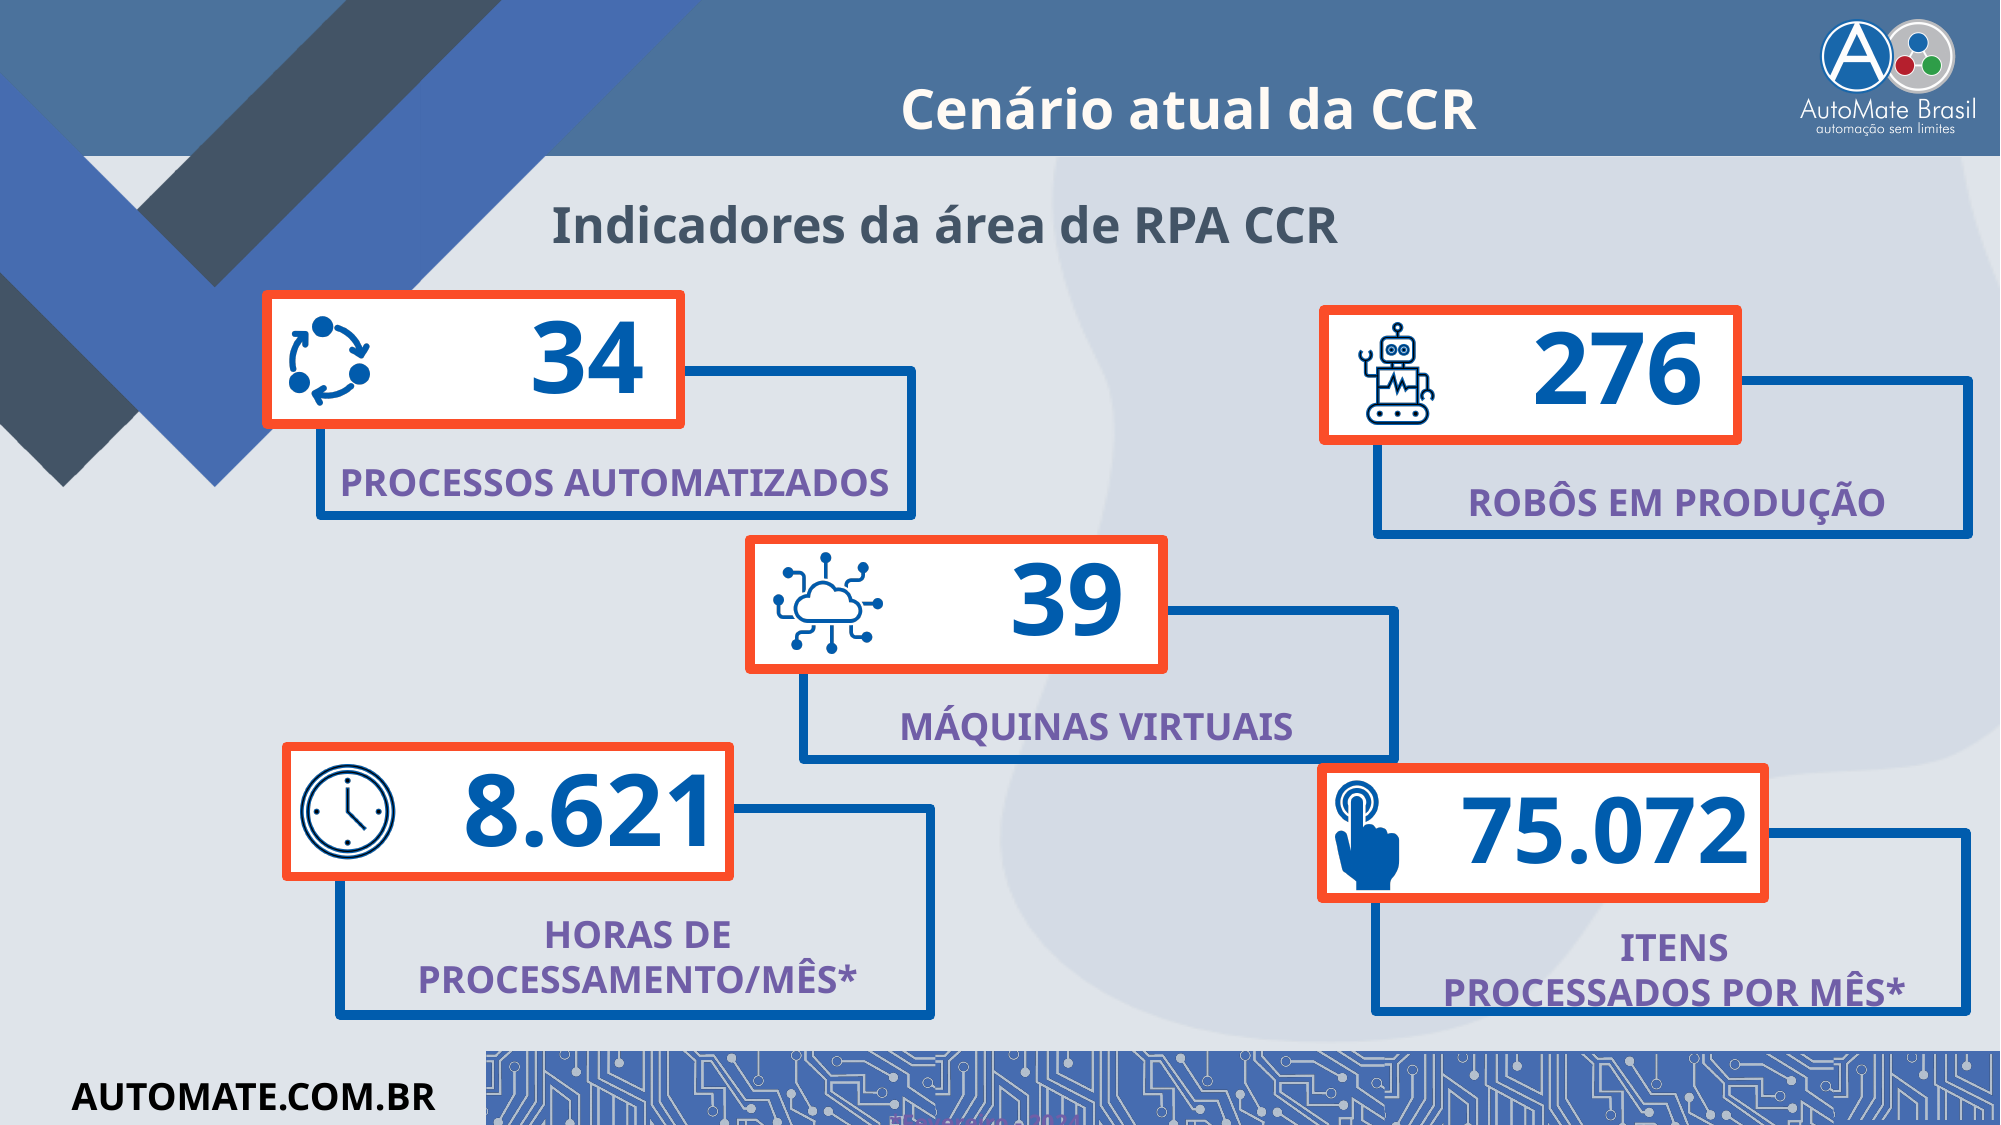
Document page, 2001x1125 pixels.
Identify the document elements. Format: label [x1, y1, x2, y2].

text_box [1306, 767, 1766, 899]
text_box [286, 744, 730, 877]
text_box [486, 1042, 2000, 1125]
text_box [749, 533, 1164, 670]
text_box [1323, 302, 1738, 441]
text_box [0, 0, 2000, 1125]
text_box [266, 291, 681, 425]
